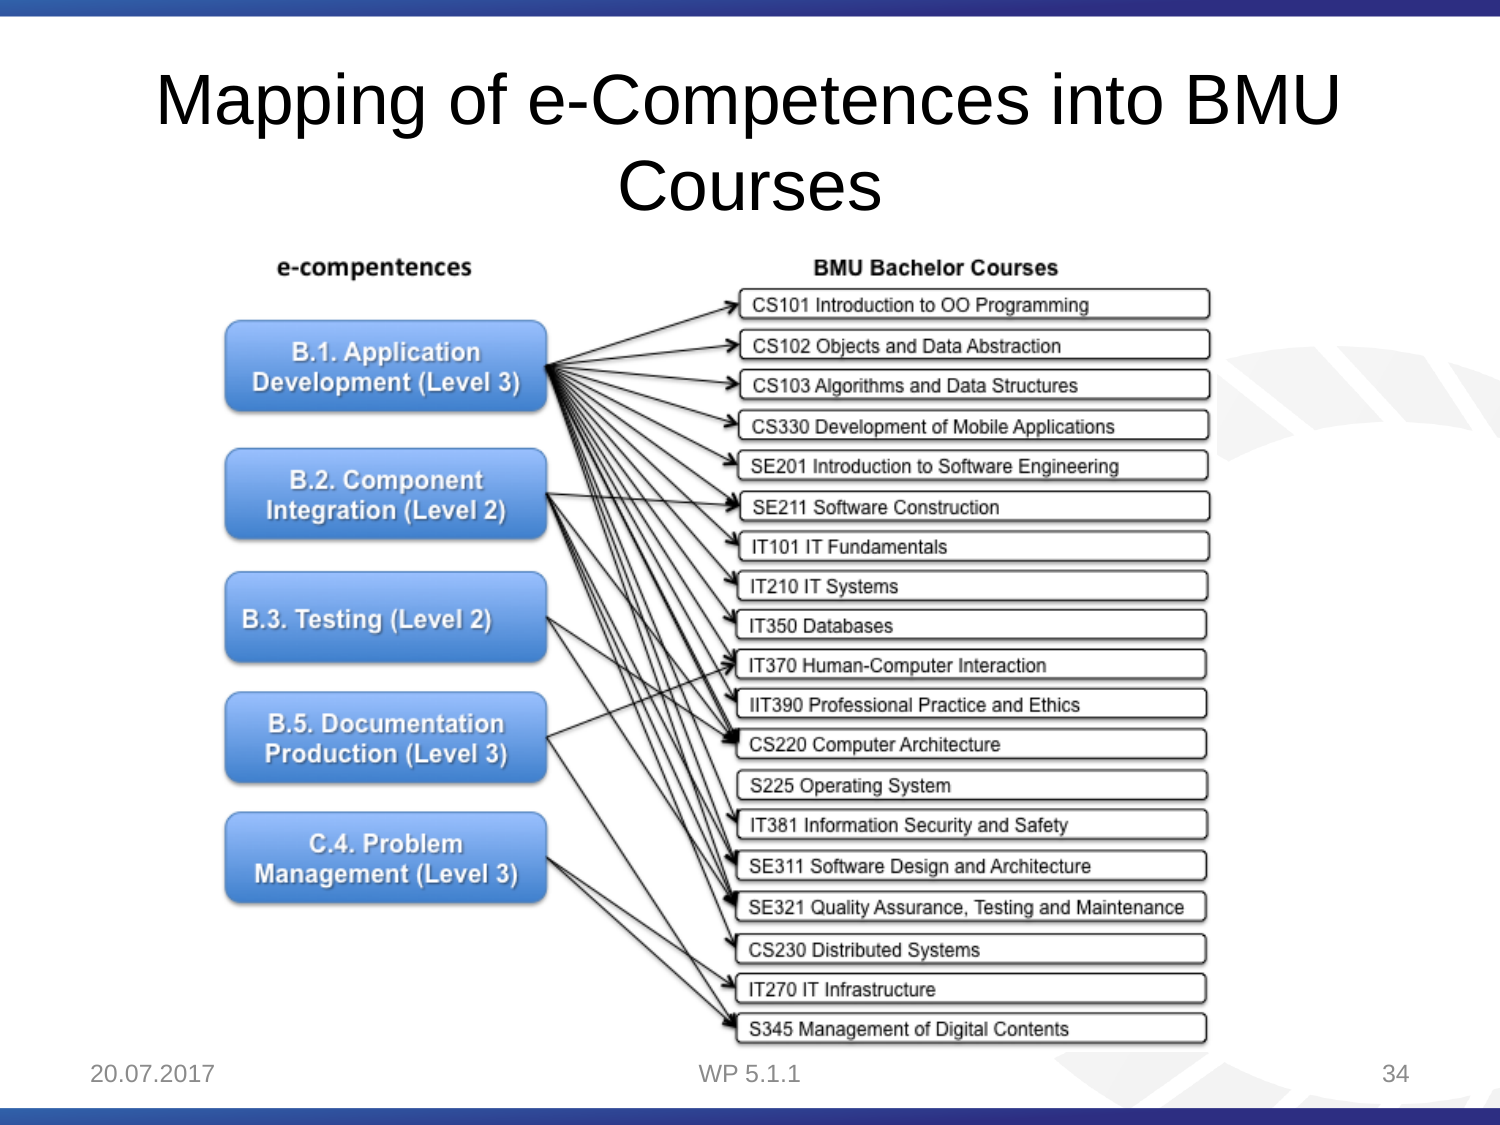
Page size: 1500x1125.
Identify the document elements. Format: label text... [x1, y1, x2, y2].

title Mapping of e-Competences into BMU Courses [75, 45, 1425, 233]
footer WP 5.1.1 [512, 1060, 988, 1103]
picture [0, 0, 1500, 1125]
slide_number 34 [1074, 1042, 1425, 1103]
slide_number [75, 1042, 425, 1103]
